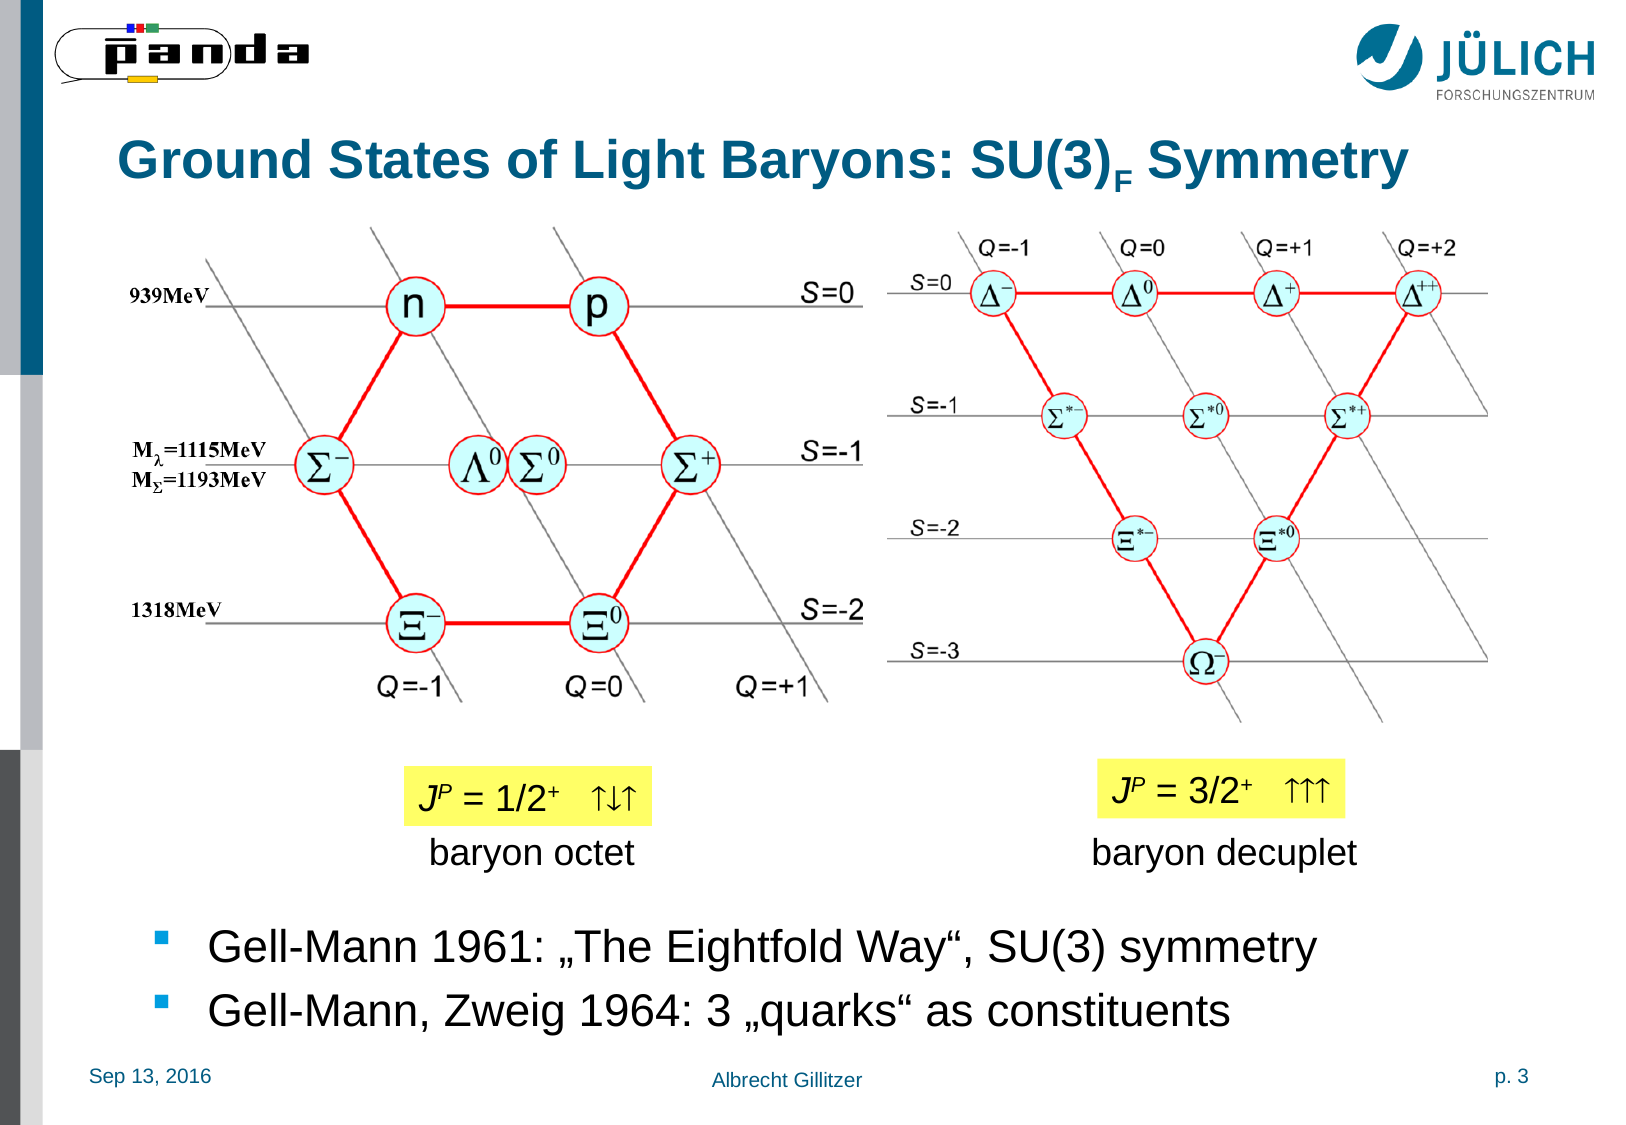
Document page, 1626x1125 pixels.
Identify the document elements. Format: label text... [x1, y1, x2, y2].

list Gell-Mann 1961: „The Eightfold Way“, SU(3) symmetry Gell-Mann, Zweig 1964: 3 „quarks“ as constituents [150, 915, 1577, 1125]
title Ground States of Light Baryons: SU(3)F Symmetry [117, 128, 1500, 195]
picture [54, 23, 309, 84]
picture [1355, 22, 1594, 100]
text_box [127, 226, 864, 882]
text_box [885, 229, 1593, 882]
